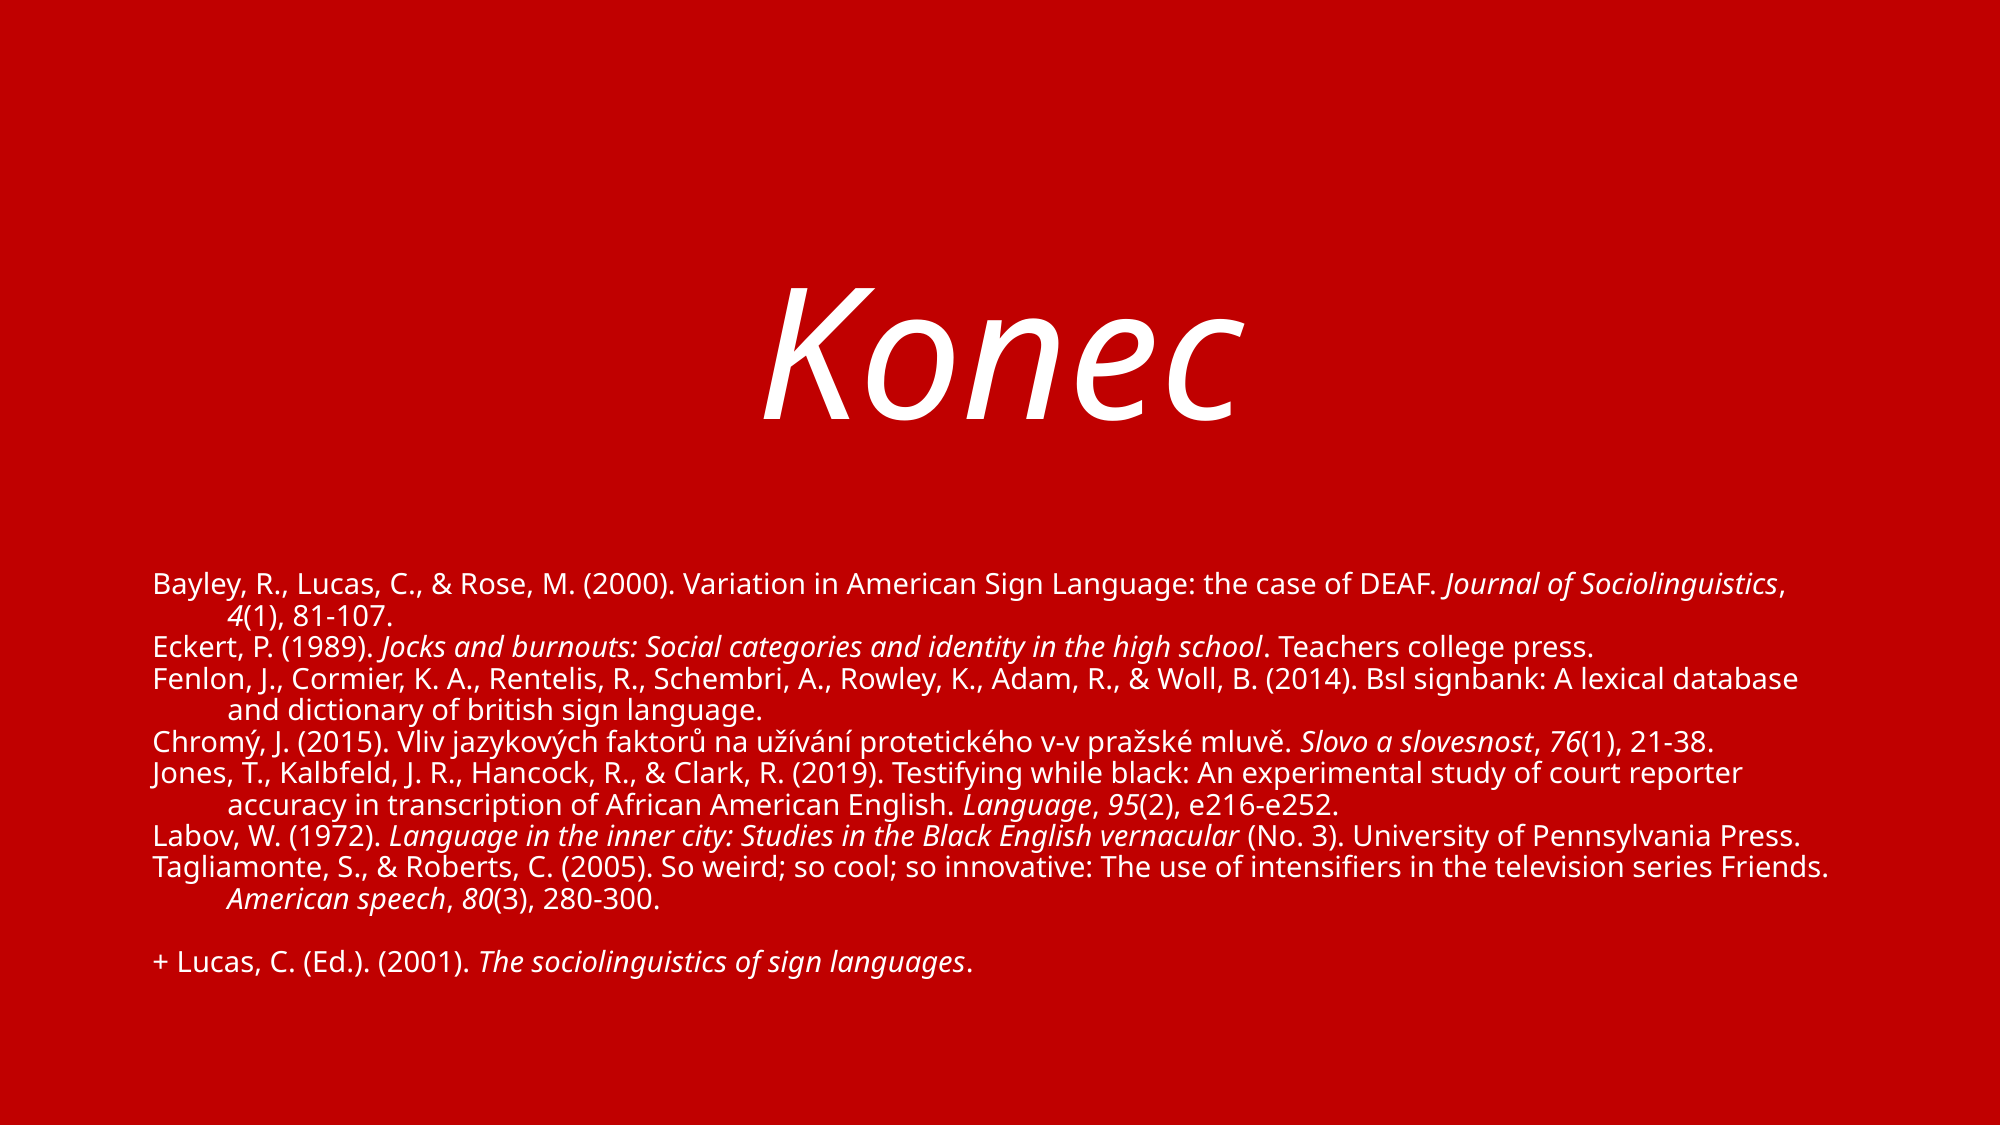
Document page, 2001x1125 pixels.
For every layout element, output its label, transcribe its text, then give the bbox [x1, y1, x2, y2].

text_box Bayley, R., Lucas, C., & Rose, M. (2000). Variation in American Sign Language: the case of DEAF. Journal of Sociolinguistics, 4(1), 81-107. Eckert, P. (1989). Jocks and burnouts: Social categories and identity in the high school. Teachers college press. Fenlon, J., Cormier, K. A., Rentelis, R., Schembri, A., Rowley, K., Adam, R., & Woll, B. (2014). Bsl signbank: A lexical database and dictionary of british sign language. Chromý, J. (2015). Vliv jazykových faktorů na užívání protetického v-v pražské mluvě. Slovo a slovesnost, 76(1), 21-38. Jones, T., Kalbfeld, J. R., Hancock, R., & Clark, R. (2019). Testifying while black: An experimental study of court reporter accuracy in transcription of African American English. Language, 95(2), e216-e252. Labov, W. (1972). Language in the inner city: Studies in the Black English vernacular (No. 3). University of Pennsylvania Press. Tagliamonte, S., & Roberts, C. (2005). So weird; so cool; so innovative: The use of intensifiers in the television series Friends. American speech, 80(3), 280-300. + Lucas, C. (Ed.). (2001). The sociolinguistics of sign languages. [137, 562, 1863, 780]
title Konec [137, 253, 1863, 472]
